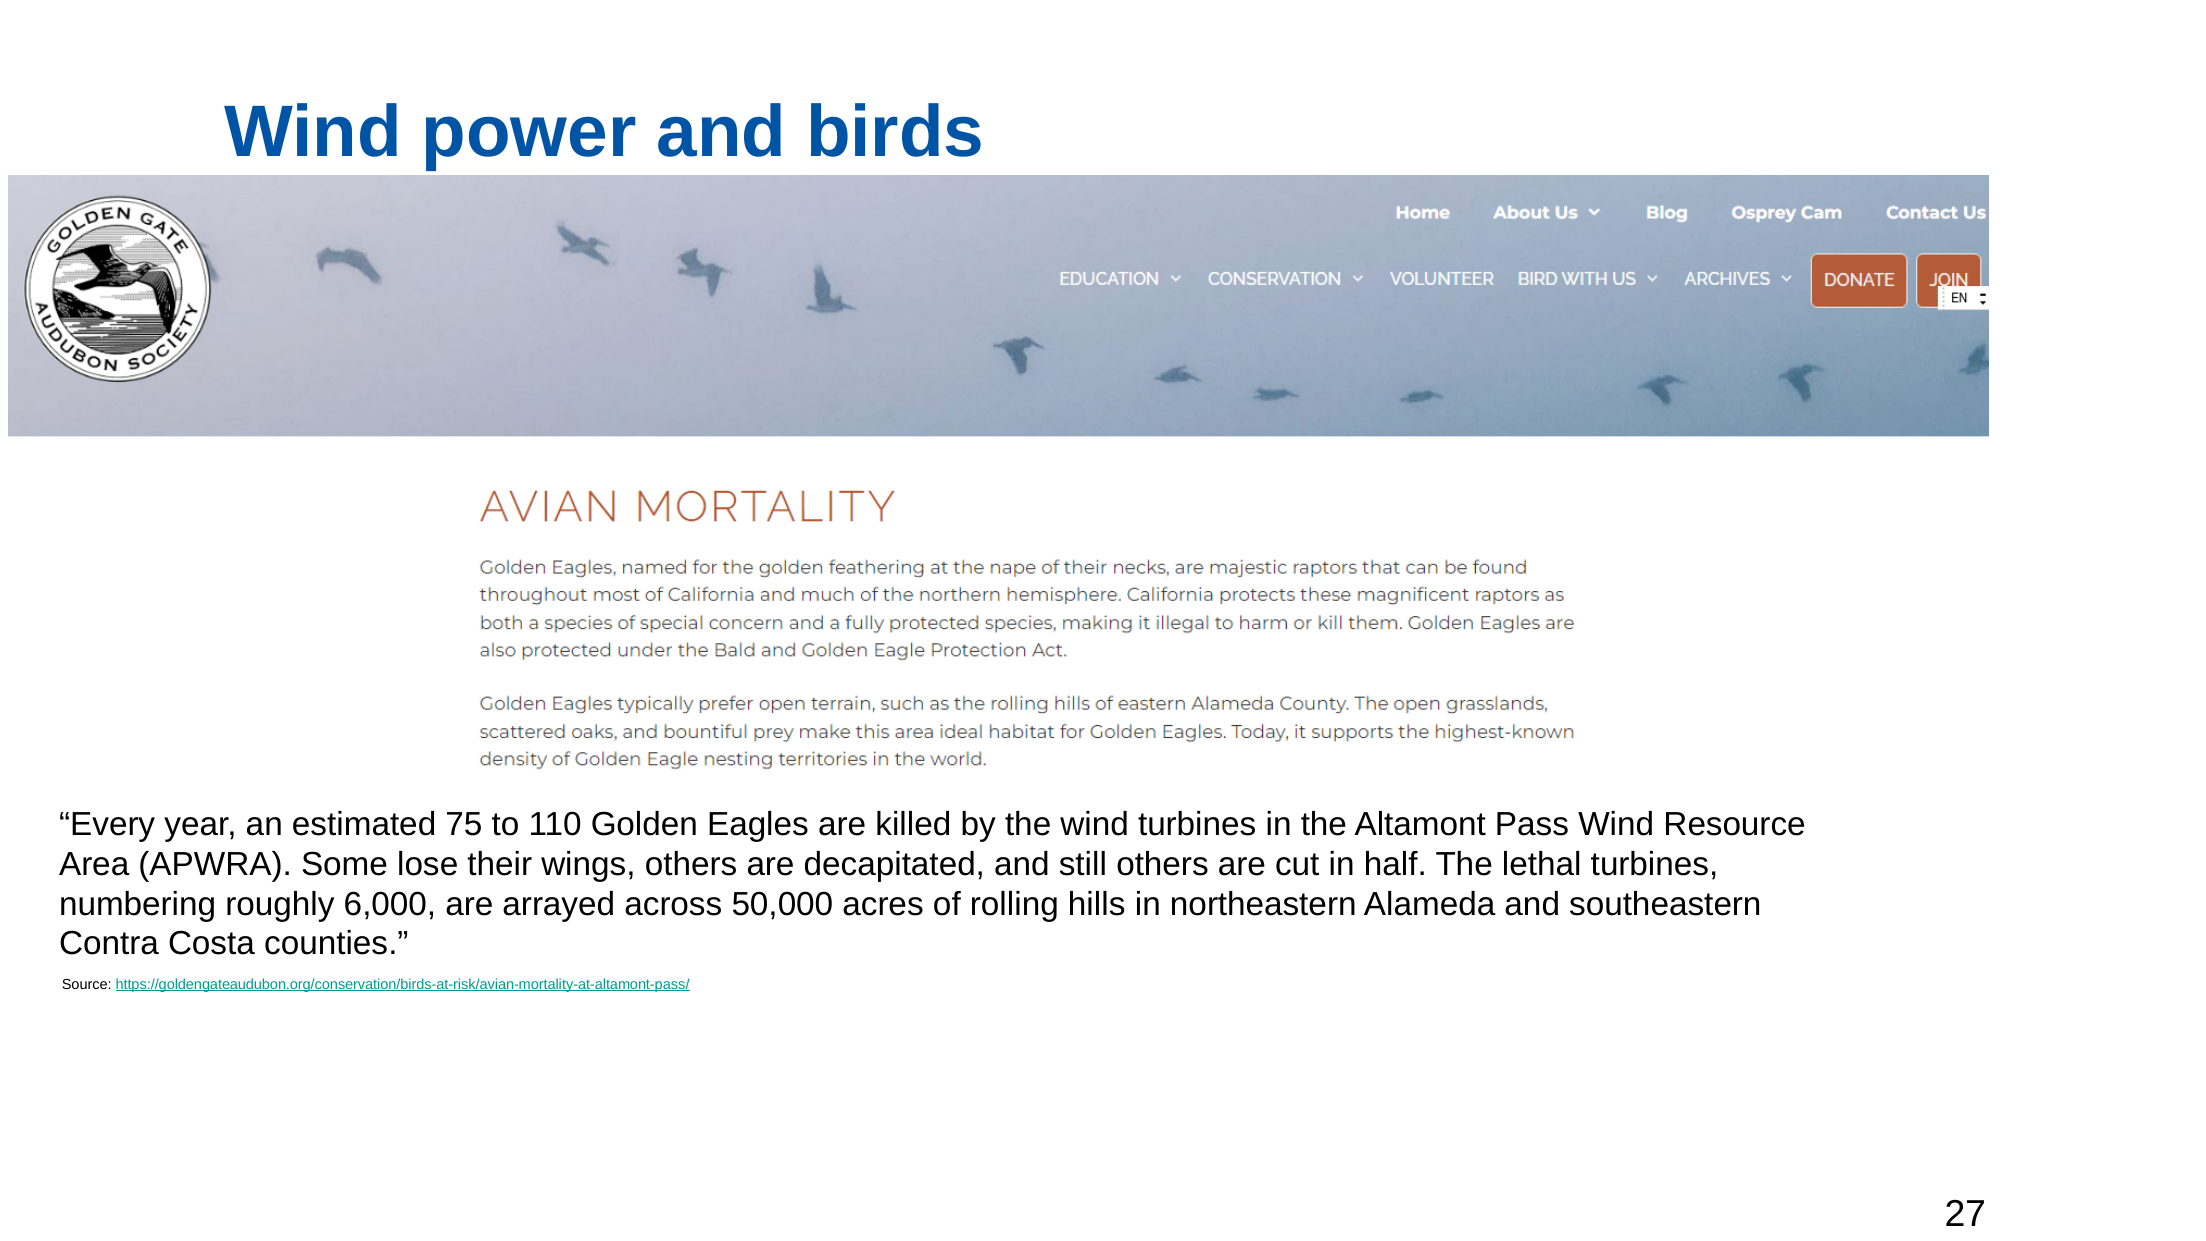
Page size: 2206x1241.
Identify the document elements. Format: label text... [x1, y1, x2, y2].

picture [7, 174, 1989, 786]
slide_number 27 [1490, 1178, 2006, 1222]
text_box Source: https://goldengateaudubon.org/conservation/birds-at-risk/avian-mortality-at-altamont-pass/ [47, 967, 705, 1000]
title Wind power and birds [204, 72, 2001, 191]
list “Every year, an estimated 75 to 110 Golden Eagles are killed by the wind turbines in the Altamont Pass Wind Resource Area (APWRA). Some lose their wings, others are decapitated, and still others are cut in half. The lethal turbines, numbering roughly 6,000, are arrayed across 50,000 acres of rolling hills in northeastern Alameda and southeastern Contra Costa counties.” [39, 797, 1845, 966]
